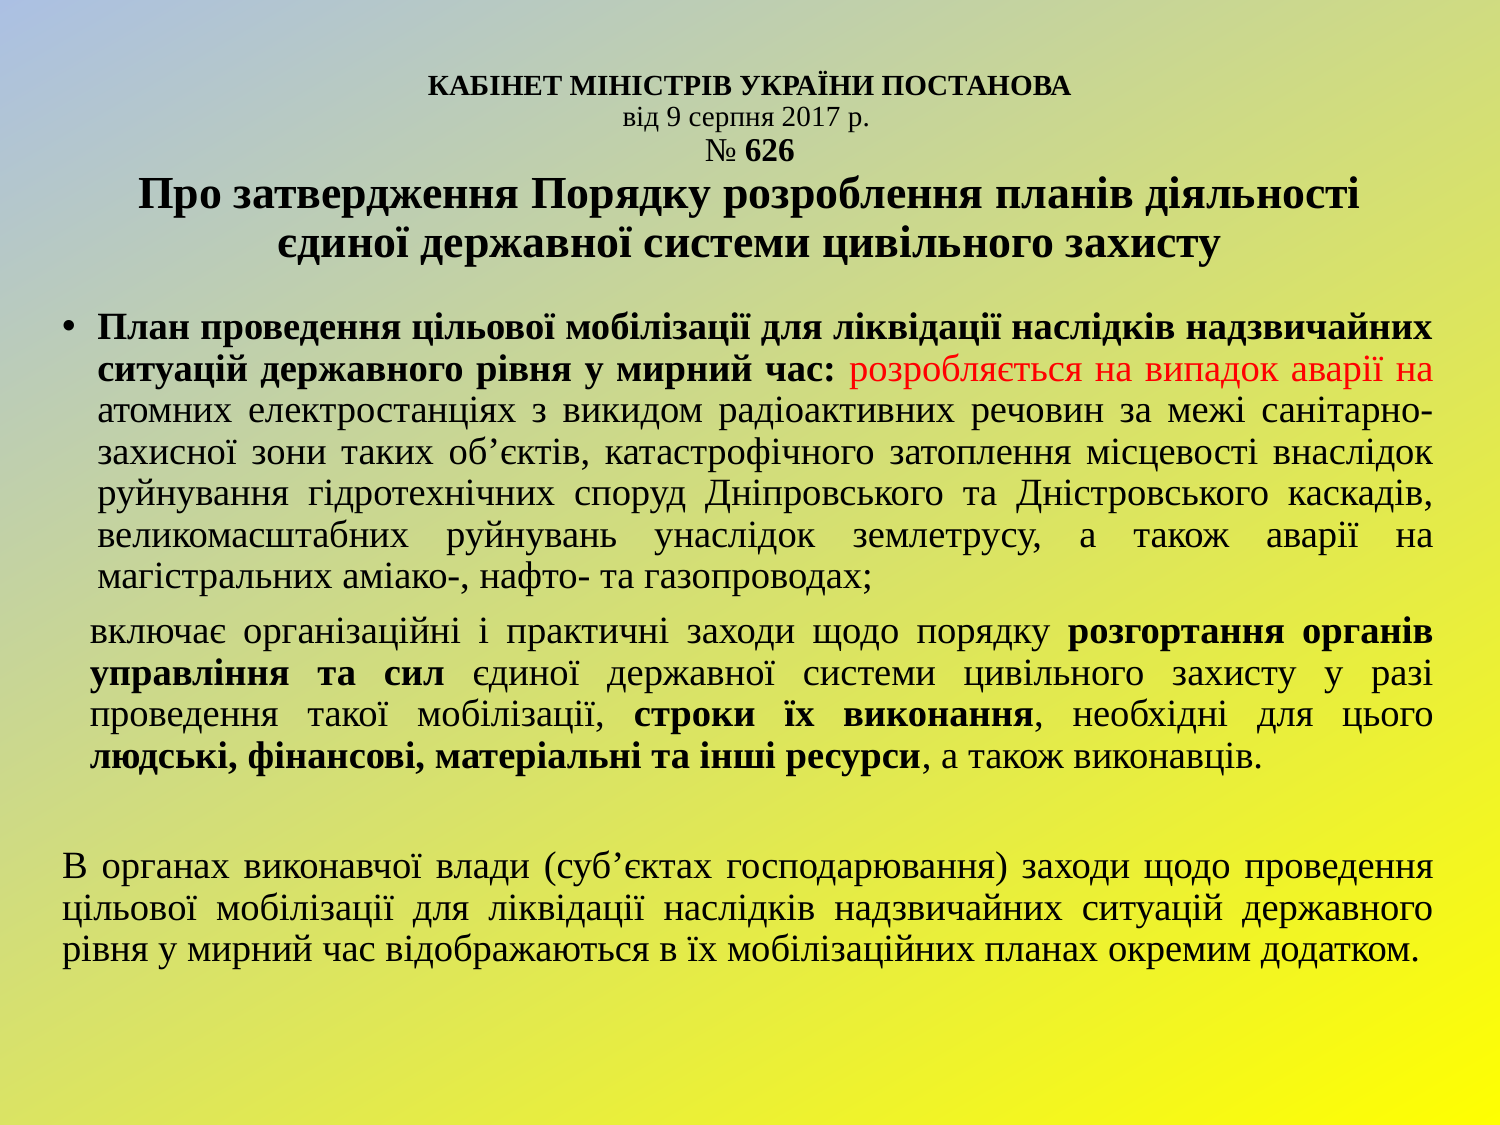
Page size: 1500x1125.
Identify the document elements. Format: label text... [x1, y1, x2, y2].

list План проведення цільової мобілізації для ліквідації наслідків надзвичайних ситуацій державного рівня у мирний час: розробляється на випадок аварії на атомних електростанціях з викидом радіоактивних речовин за межі санітарно-захисної зони таких об’єктів, катастрофічного затоплення місцевості внаслідок руйнування гідротехнічних споруд Дніпровського та Дністровського каскадів, великомасштабних руйнувань унаслідок землетрусу, а також аварії на магістральних аміако-, нафто- та газопроводах; включає організаційні і практичні заходи щодо порядку розгортання органів управління та сил єдиної державної системи цивільного захисту у разі проведення такої мобілізації, строки їх виконання, необхідні для цього людські, фінансові, матеріальні та інші ресурси, а також виконавців. В органах виконавчої влади (суб’єктах господарювання) заходи щодо проведення цільової мобілізації для ліквідації наслідків надзвичайних ситуацій державного рівня у мирний час відображаються в їх мобілізаційних планах окремим додатком. [47, 299, 1449, 1014]
title КАБІНЕТ МІНІСТРІВ УКРАЇНИ ПОСТАНОВА від 9 серпня 2017 р. № 626 Про затвердження Порядку розроблення планів діяльності єдиної державної системи цивільного захисту [103, 59, 1397, 278]
